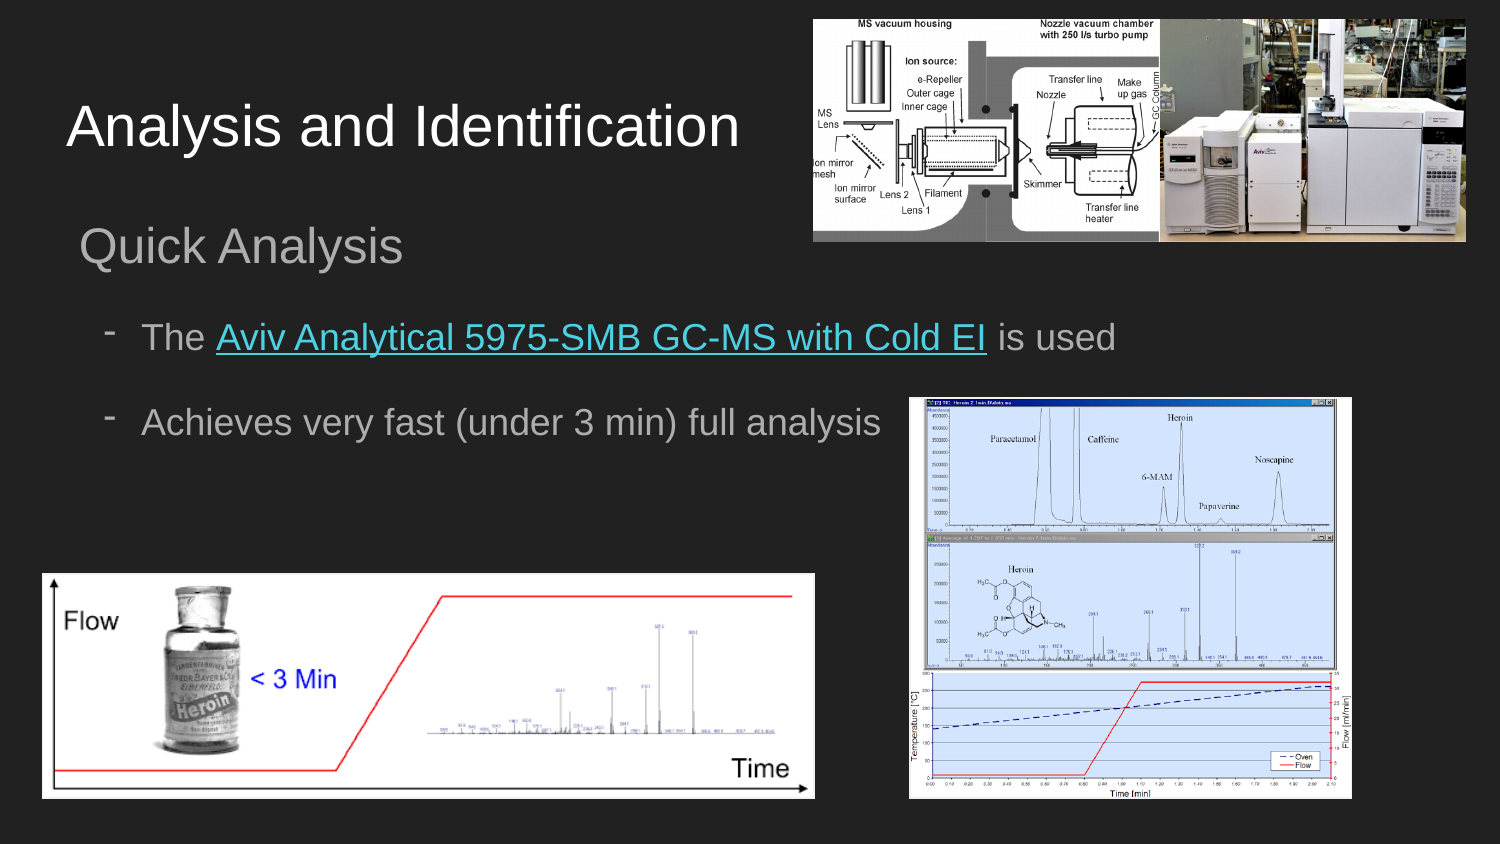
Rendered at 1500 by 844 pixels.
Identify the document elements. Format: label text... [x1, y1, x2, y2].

picture [813, 18, 1466, 242]
picture [42, 574, 814, 798]
title Analysis and Identification [51, 72, 808, 167]
list Quick Analysis The Aviv Analytical 5975-SMB GC-MS with Cold EI is used Achieves very fast (under 3 min) full analysis [51, 189, 1449, 750]
picture [910, 398, 1351, 798]
